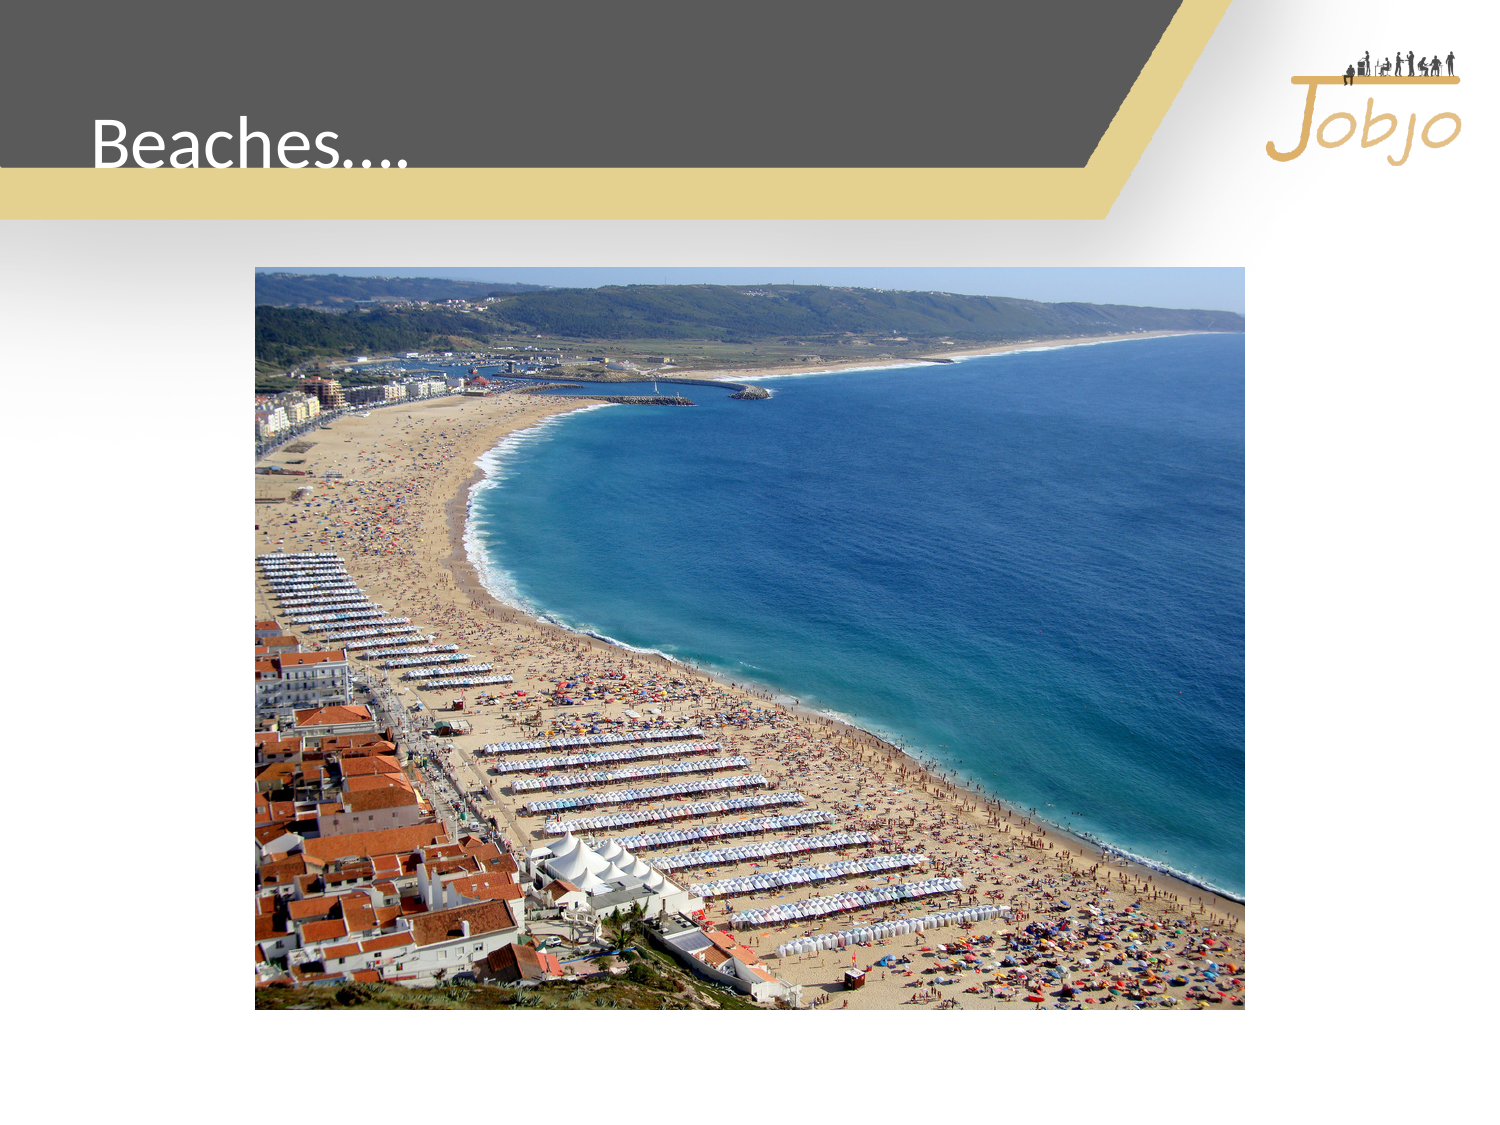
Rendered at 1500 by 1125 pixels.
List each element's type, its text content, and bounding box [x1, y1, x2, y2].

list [254, 266, 1246, 1010]
title Beaches…. [75, 45, 1425, 233]
picture [0, 0, 1500, 1125]
